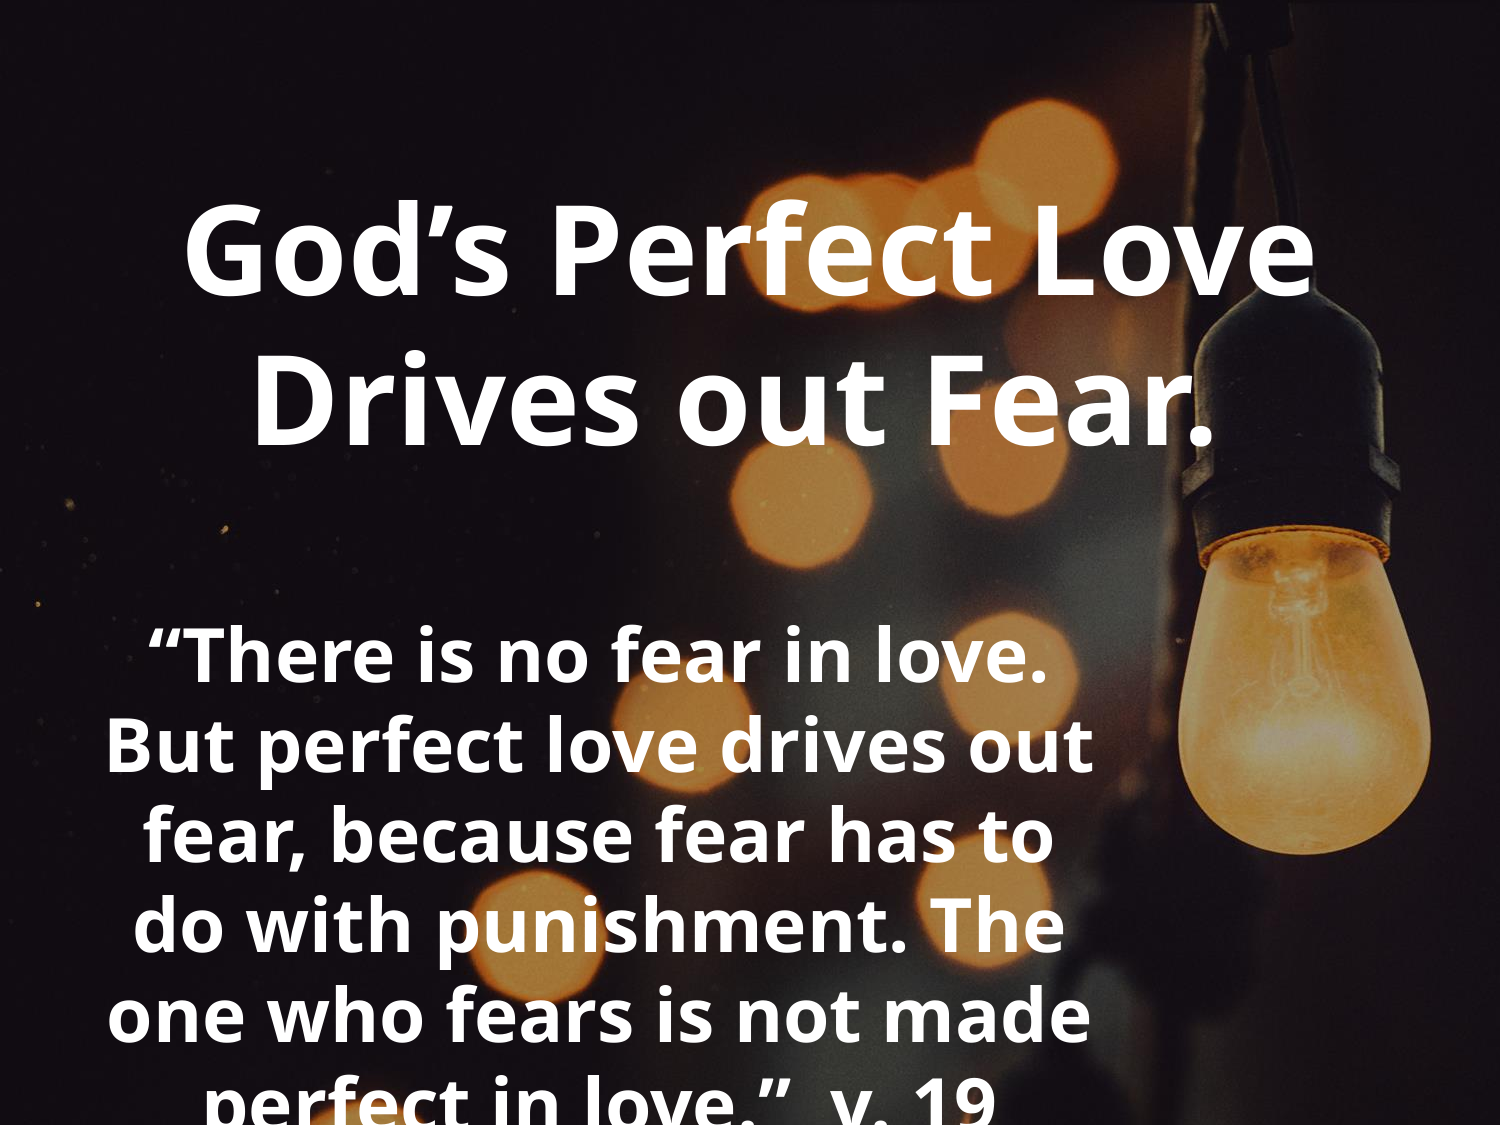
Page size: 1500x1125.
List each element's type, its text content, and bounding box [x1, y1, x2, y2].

picture [0, 0, 1500, 1125]
subtitle “There is no fear in love. But perfect love drives out fear, because fear has to do with punishment. The one who fears is not made perfect in love.” v. 19 [75, 600, 1125, 1000]
title God’s Perfect Love Drives out Fear. [112, 87, 1388, 554]
